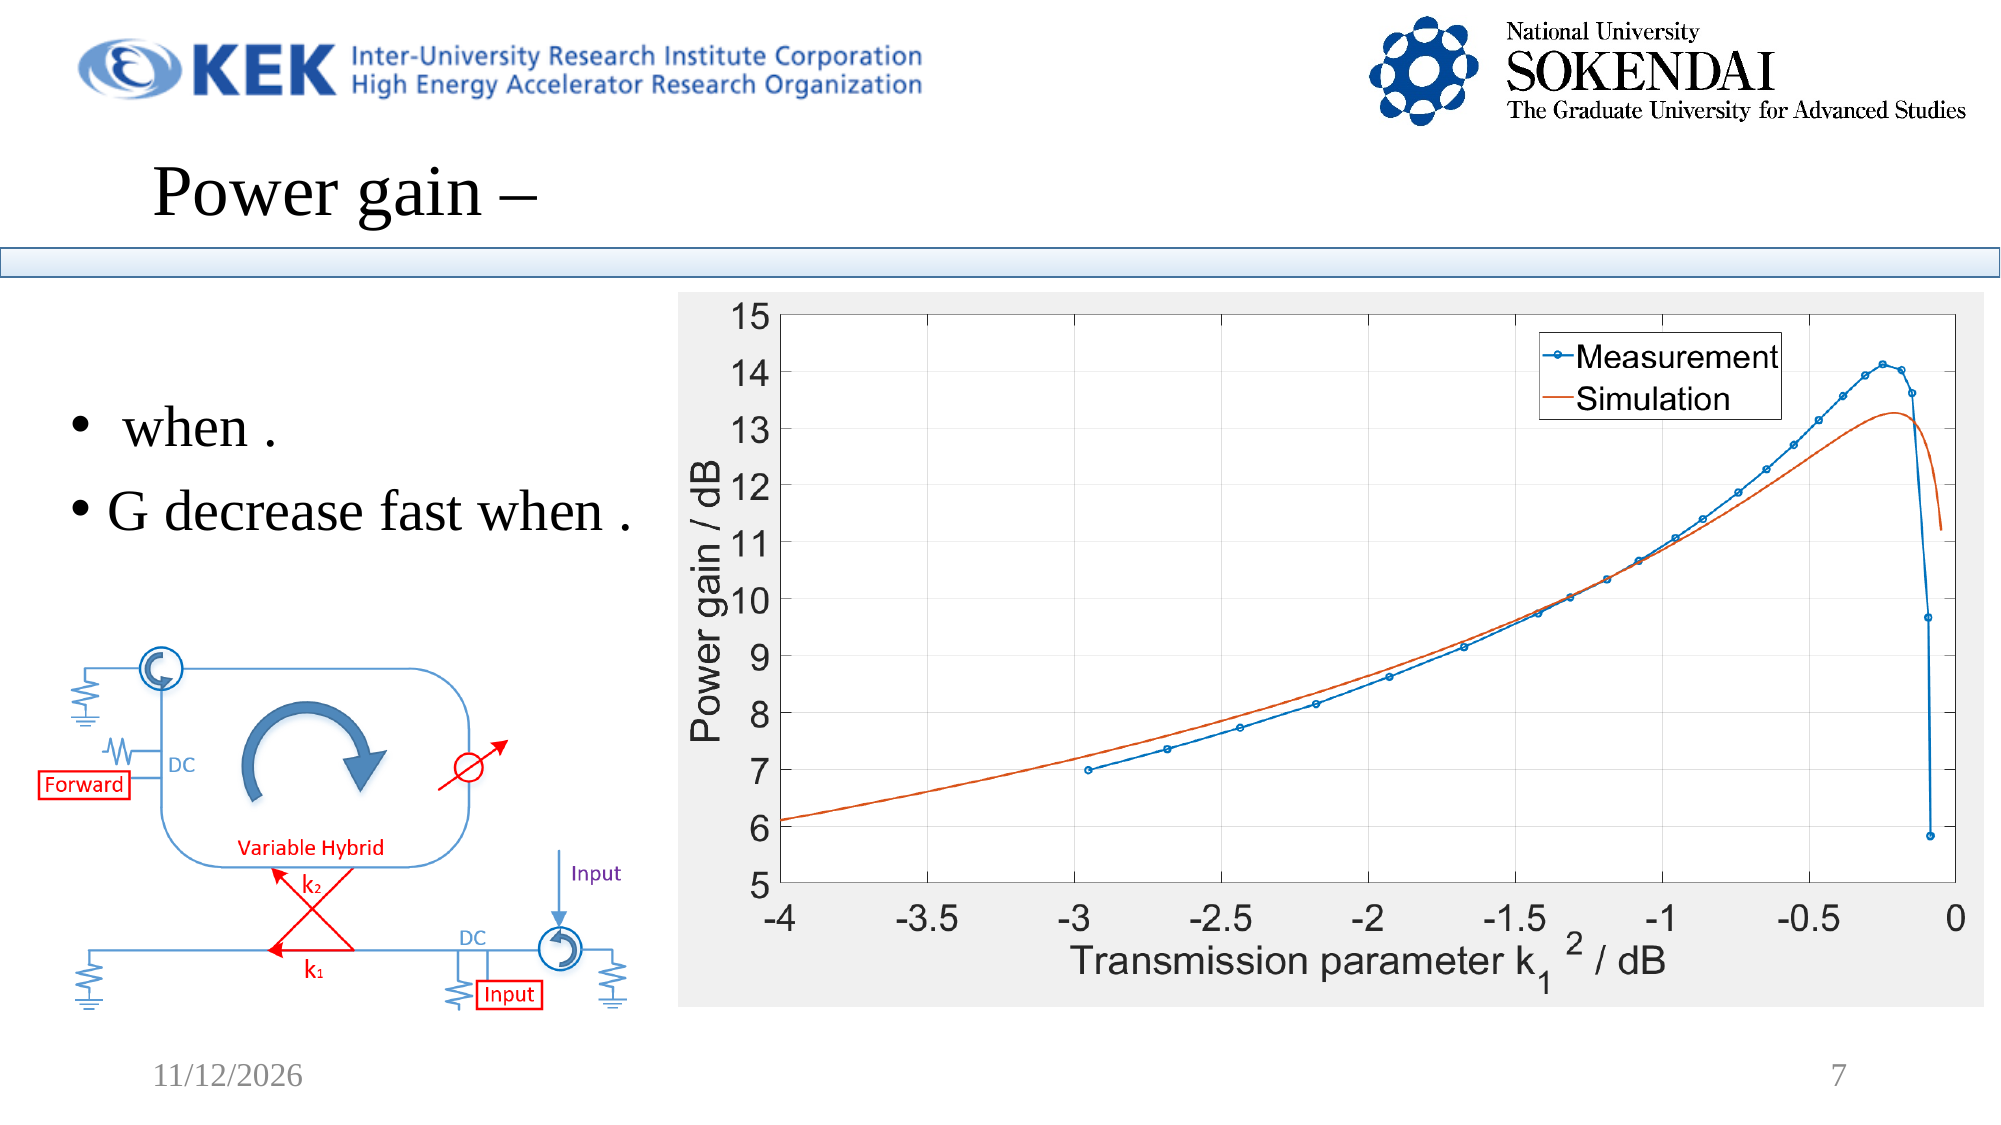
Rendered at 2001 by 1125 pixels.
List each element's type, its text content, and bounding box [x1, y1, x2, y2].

picture [31, 15, 969, 124]
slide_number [137, 1042, 588, 1103]
picture [1368, 15, 1967, 127]
slide_number 7 [1412, 1042, 1863, 1103]
picture [678, 292, 1984, 1007]
picture [23, 635, 636, 1022]
